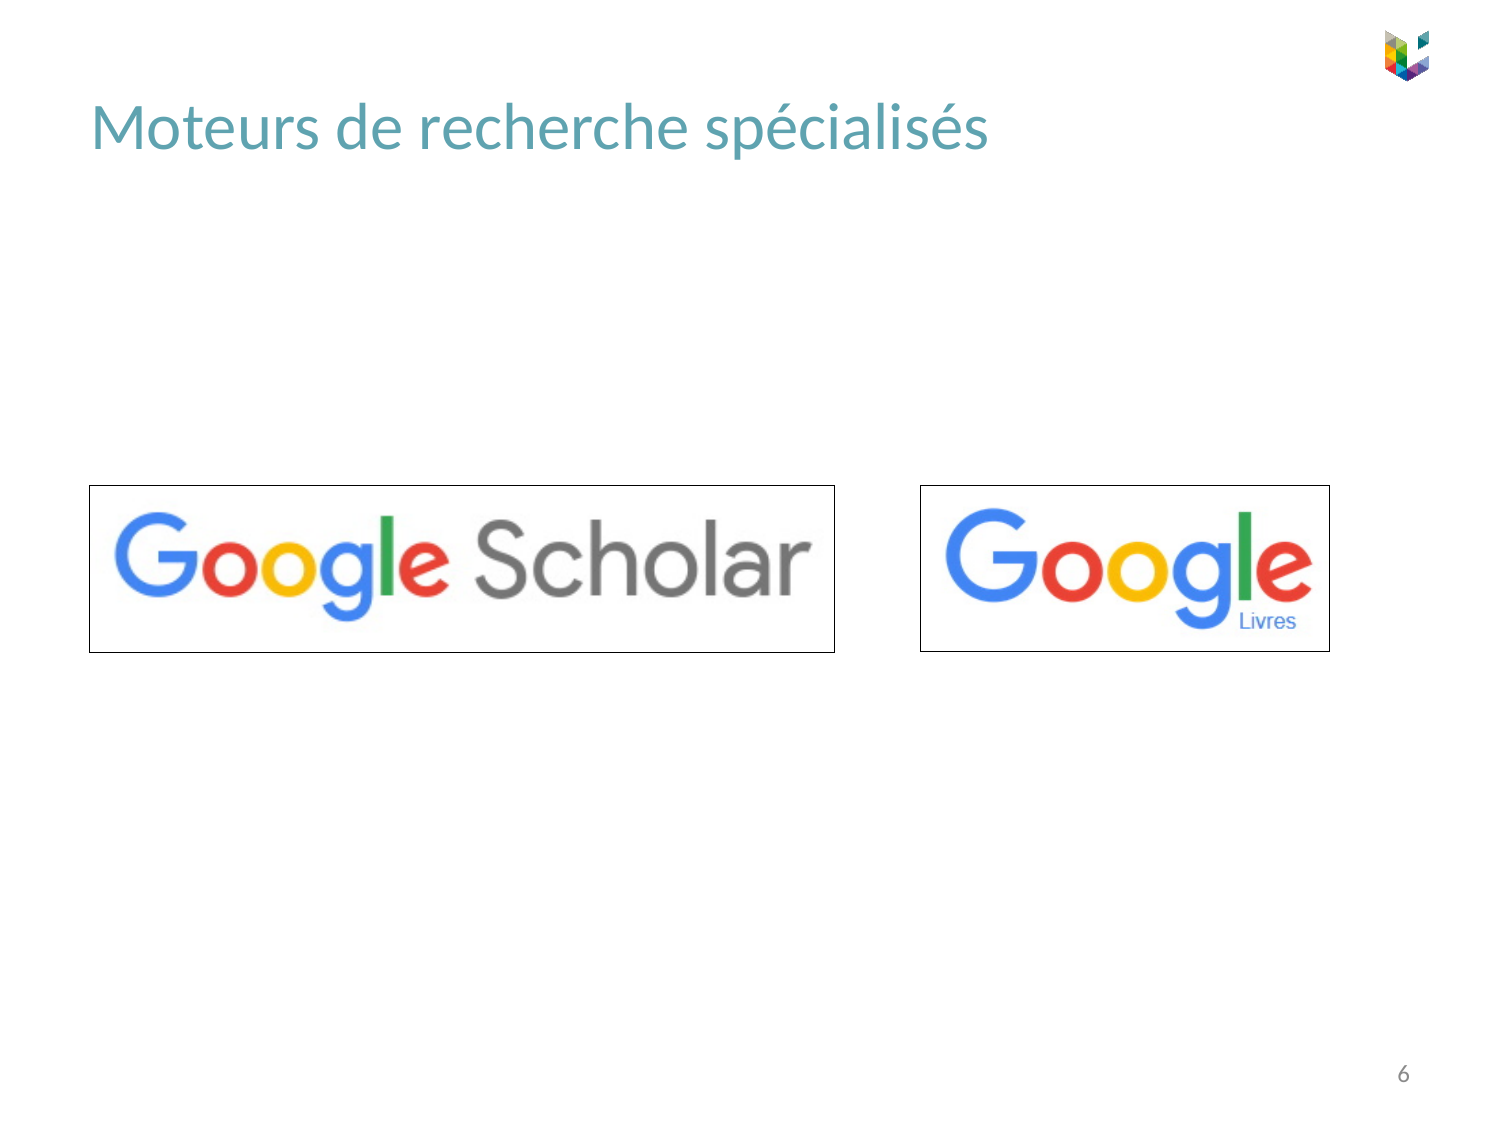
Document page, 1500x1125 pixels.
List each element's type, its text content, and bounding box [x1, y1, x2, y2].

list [919, 484, 1330, 653]
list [88, 484, 836, 653]
picture [1366, 11, 1448, 101]
slide_number 6 [1074, 1042, 1425, 1103]
title Moteurs de recherche spécialisés [75, 71, 1425, 174]
